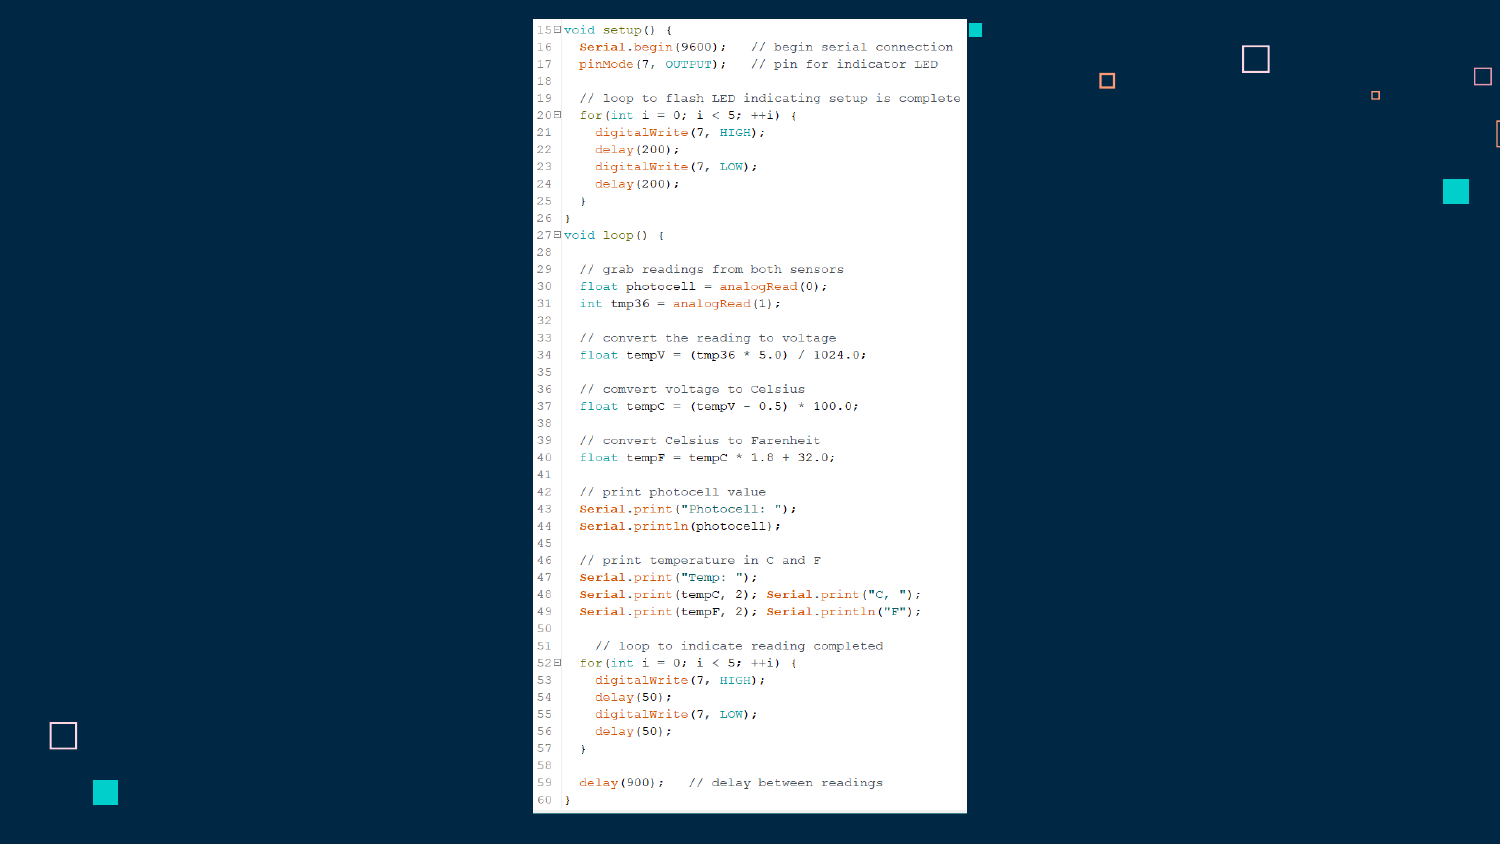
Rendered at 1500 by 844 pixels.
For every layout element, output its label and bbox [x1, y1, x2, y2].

picture [533, 19, 967, 814]
